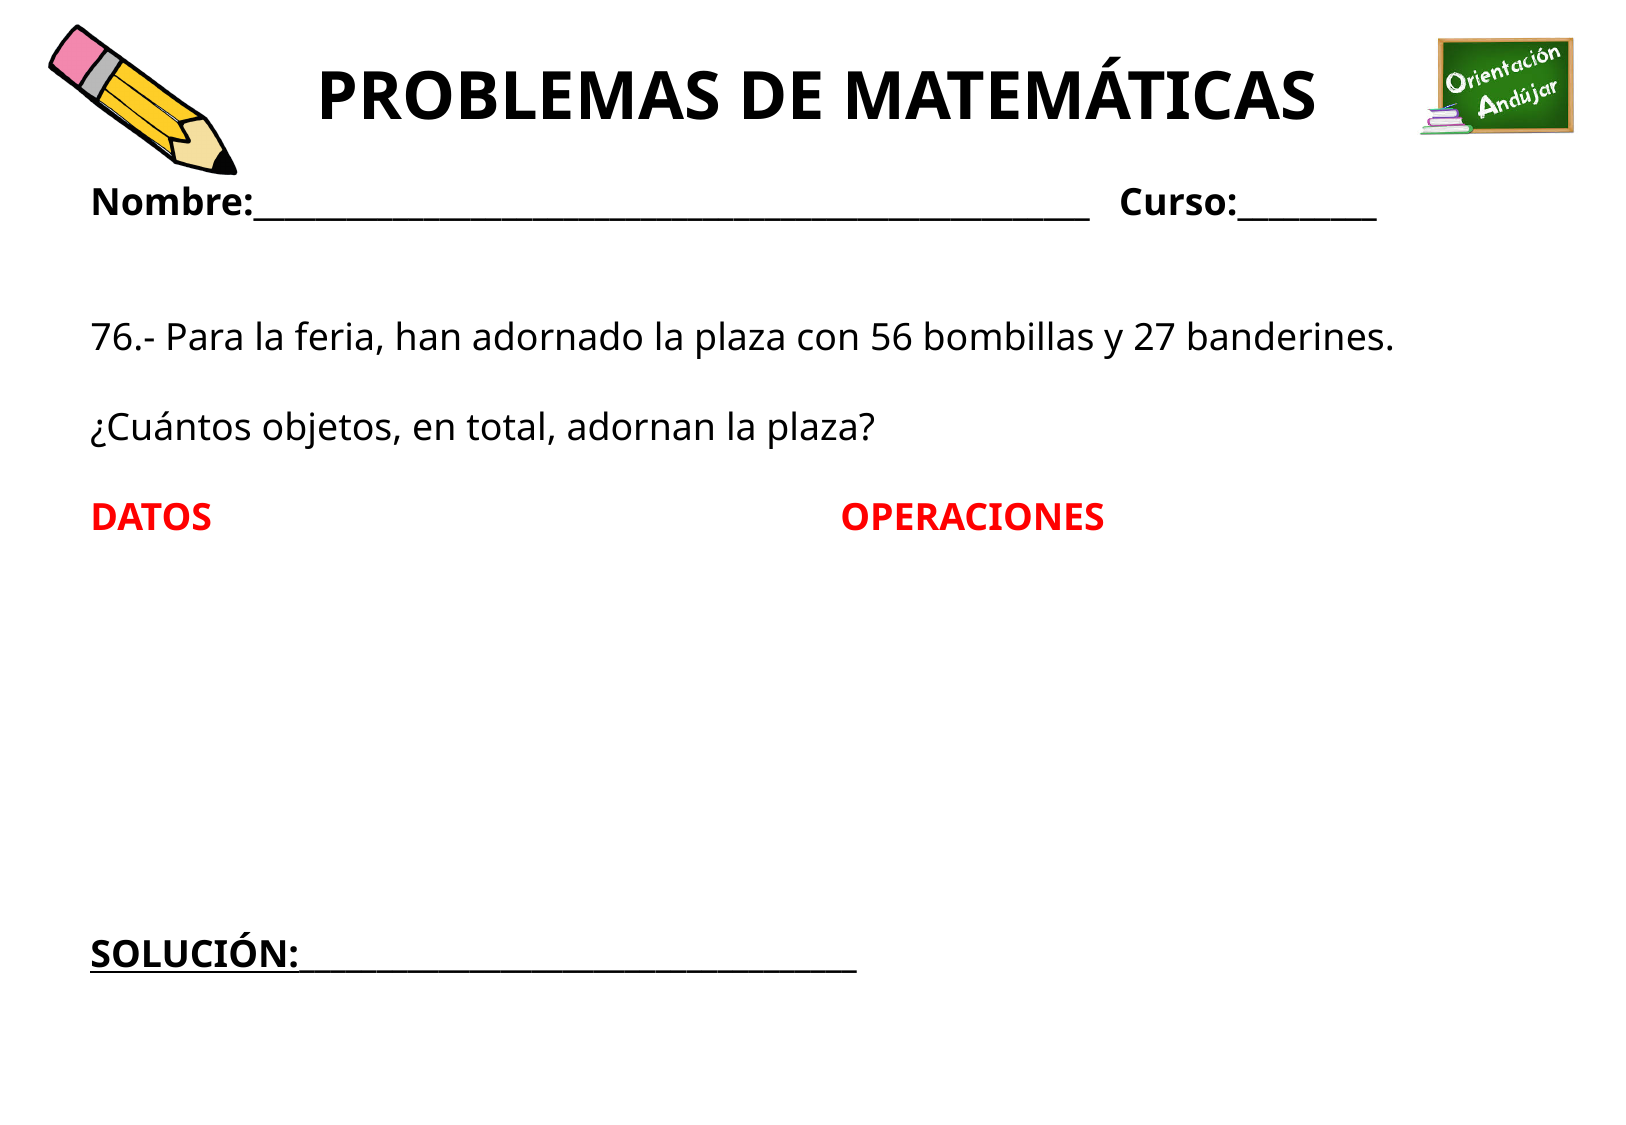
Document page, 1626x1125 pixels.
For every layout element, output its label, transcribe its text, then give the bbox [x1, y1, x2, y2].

picture [1417, 32, 1578, 136]
picture [1, 0, 282, 260]
text_box PROBLEMAS DE MATEMÁTICAS Nombre:______________________________________________________ Curso:_________ 76.- Para la feria, han adornado la plaza con 56 bombillas y 27 banderines. ¿Cuántos objetos, en total, adornan la plaza? DATOS OPERACIONES SOLUCIÓN:____________________________________ [75, 45, 1559, 983]
